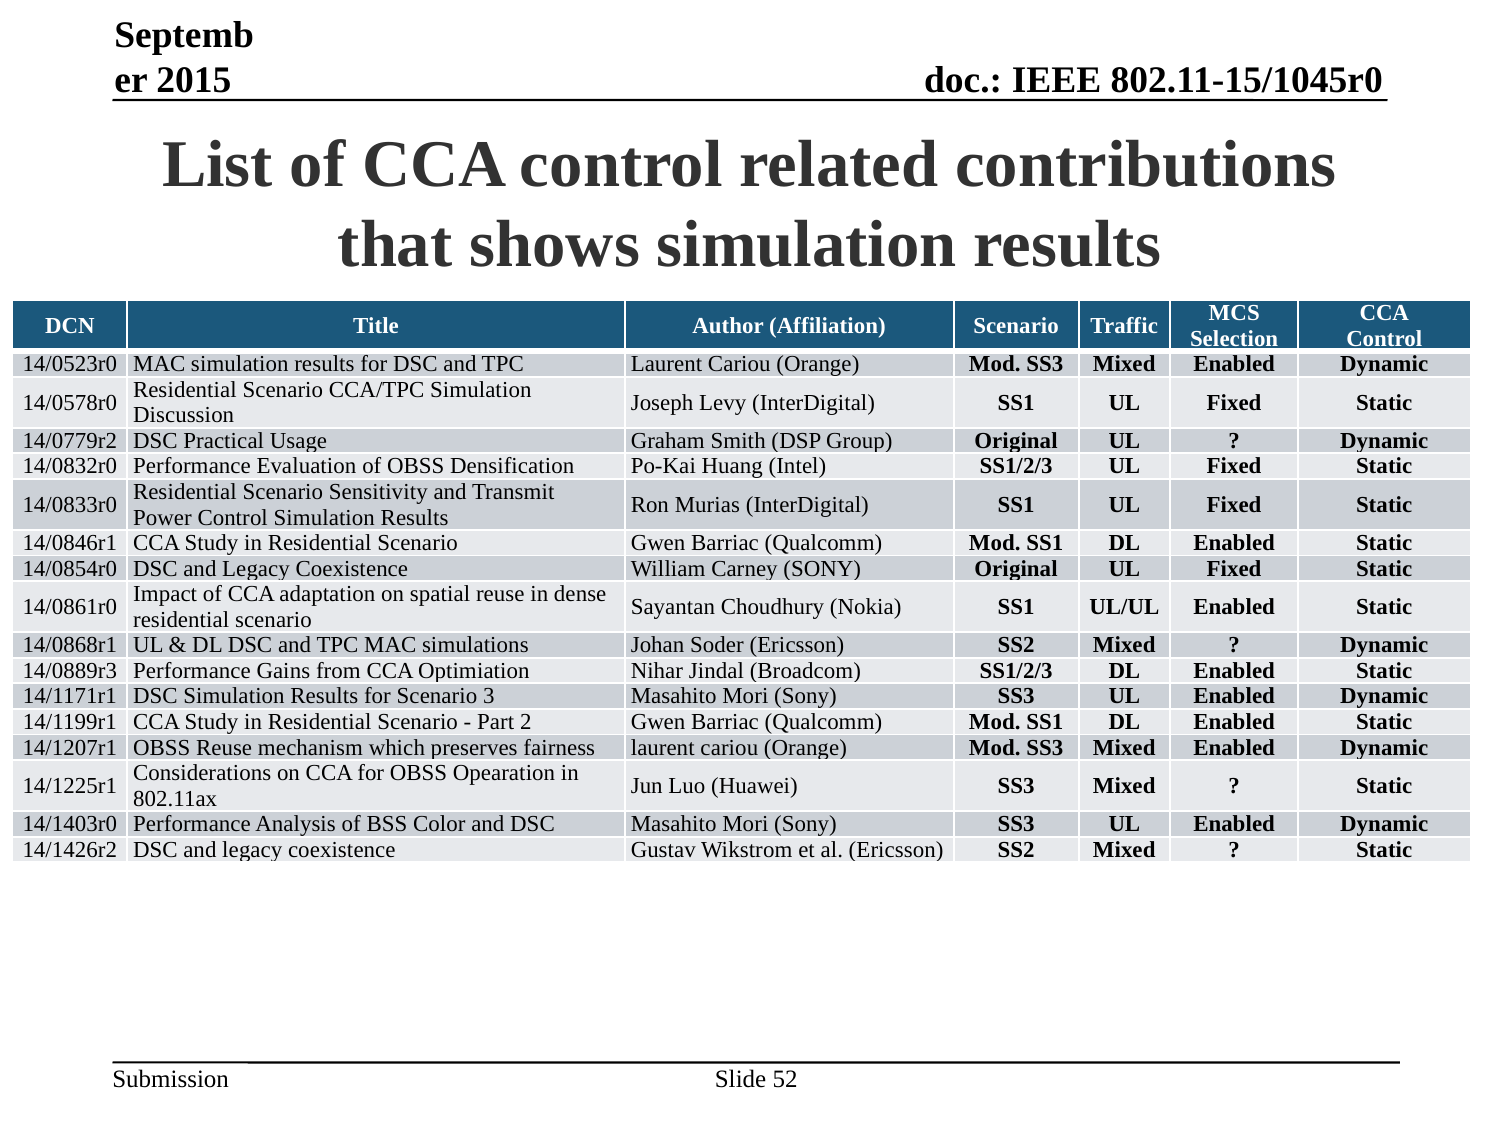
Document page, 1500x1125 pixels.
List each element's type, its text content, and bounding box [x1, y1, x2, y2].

table_cell Masahito Mori (Sony) [626, 812, 953, 836]
table_cell Performance Gains from CCA Optimiation [128, 659, 624, 682]
table_cell Mixed [1080, 354, 1169, 376]
table_cell Static [1299, 531, 1470, 555]
table_cell Considerations on CCA for OBSS Opearation in 802.11ax [128, 761, 624, 810]
table_cell SS1/2/3 [955, 659, 1078, 682]
table_cell UL [1080, 454, 1169, 478]
table_cell Static [1299, 480, 1470, 529]
table_cell Ron Murias (InterDigital) [626, 480, 953, 529]
table_cell Static [1299, 556, 1470, 580]
table_cell Mixed [1080, 735, 1169, 759]
table_cell 14/0523r0 [13, 354, 126, 376]
table_cell Gwen Barriac (Qualcomm) [626, 531, 953, 555]
table_cell Fixed [1171, 454, 1297, 478]
table_header Scenario [955, 301, 1078, 348]
table_cell DL [1080, 659, 1169, 682]
table_cell Dynamic [1299, 812, 1470, 836]
table_cell Enabled [1171, 710, 1297, 734]
table_cell SS1/2/3 [955, 454, 1078, 478]
table_cell Enabled [1171, 812, 1297, 836]
table_cell Johan Soder (Ericsson) [626, 633, 953, 657]
table_header Author (Affiliation) [626, 301, 953, 348]
table_cell 14/0889r3 [13, 659, 126, 682]
table_cell Original [955, 429, 1078, 452]
table_cell Masahito Mori (Sony) [626, 684, 953, 708]
table_cell ? [1171, 838, 1297, 861]
table_cell DSC and legacy coexistence [128, 838, 624, 861]
table_cell Performance Analysis of BSS Color and DSC [128, 812, 624, 836]
table_cell Mixed [1080, 761, 1169, 810]
slide_number Slide 52 [712, 1061, 800, 1093]
table_cell Impact of CCA adaptation on spatial reuse in dense residential scenario [128, 582, 624, 631]
table_cell UL [1080, 480, 1169, 529]
table_header Traffic [1080, 301, 1169, 348]
table_cell 14/0854r0 [13, 556, 126, 580]
table_cell Mod. SS3 [955, 735, 1078, 759]
table_cell Static [1299, 710, 1470, 734]
table_cell SS1 [955, 582, 1078, 631]
table_cell SS3 [955, 761, 1078, 810]
table_cell Gustav Wikstrom et al. (Ericsson) [626, 838, 953, 861]
table_cell Fixed [1171, 556, 1297, 580]
table_cell Mod. SS1 [955, 710, 1078, 734]
table_cell OBSS Reuse mechanism which preserves fairness [128, 735, 624, 759]
table_cell 14/1403r0 [13, 812, 126, 836]
table_cell Enabled [1171, 659, 1297, 682]
table_cell Enabled [1171, 735, 1297, 759]
table_cell Dynamic [1299, 633, 1470, 657]
table_cell SS2 [955, 633, 1078, 657]
table_header Title [128, 301, 624, 348]
table_cell ? [1171, 761, 1297, 810]
table_cell UL [1080, 378, 1169, 427]
table_cell CCA Study in Residential Scenario - Part 2 [128, 710, 624, 734]
table_cell Po-Kai Huang (Intel) [626, 454, 953, 478]
table_cell Sayantan Choudhury (Nokia) [626, 582, 953, 631]
table_cell Dynamic [1299, 735, 1470, 759]
table_cell Dynamic [1299, 684, 1470, 708]
table_cell Mod. SS1 [955, 531, 1078, 555]
table_cell DSC Practical Usage [128, 429, 624, 452]
table_cell 14/0861r0 [13, 582, 126, 631]
table_header CCA Control [1299, 301, 1470, 348]
table_cell Laurent Cariou (Orange) [626, 354, 953, 376]
table_cell 14/1426r2 [13, 838, 126, 861]
table_cell UL [1080, 684, 1169, 708]
table_cell Static [1299, 454, 1470, 478]
table_header MCS Selection [1171, 301, 1297, 348]
table_cell Static [1299, 659, 1470, 682]
table_cell Graham Smith (DSP Group) [626, 429, 953, 452]
table_cell DL [1080, 531, 1169, 555]
table_cell SS2 [955, 838, 1078, 861]
table_cell Residential Scenario Sensitivity and Transmit Power Control Simulation Results [128, 480, 624, 529]
table_cell 14/1225r1 [13, 761, 126, 810]
table_cell Residential Scenario CCA/TPC Simulation Discussion [128, 378, 624, 427]
table_cell UL [1080, 429, 1169, 452]
table_cell 14/1207r1 [13, 735, 126, 759]
table_cell 14/0578r0 [13, 378, 126, 427]
table_cell SS1 [955, 480, 1078, 529]
table_cell laurent cariou (Orange) [626, 735, 953, 759]
table_cell UL [1080, 556, 1169, 580]
table_cell Enabled [1171, 684, 1297, 708]
table_cell SS1 [955, 378, 1078, 427]
table_cell Enabled [1171, 582, 1297, 631]
table_header DCN [13, 301, 126, 348]
table_cell UL [1080, 812, 1169, 836]
table_cell MAC simulation results for DSC and TPC [128, 354, 624, 376]
table_cell Fixed [1171, 378, 1297, 427]
table_cell 14/0779r2 [13, 429, 126, 452]
table_cell Static [1299, 838, 1470, 861]
table_cell 14/0833r0 [13, 480, 126, 529]
table_cell Enabled [1171, 354, 1297, 376]
table_cell Joseph Levy (InterDigital) [626, 378, 953, 427]
table_cell Gwen Barriac (Qualcomm) [626, 710, 953, 734]
table_cell UL & DL DSC and TPC MAC simulations [128, 633, 624, 657]
table_cell DSC and Legacy Coexistence [128, 556, 624, 580]
table_cell Performance Evaluation of OBSS Densification [128, 454, 624, 478]
table_cell ? [1171, 633, 1297, 657]
table_cell 14/0868r1 [13, 633, 126, 657]
table_cell 14/1171r1 [13, 684, 126, 708]
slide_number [114, 54, 270, 101]
table_cell William Carney (SONY) [626, 556, 953, 580]
table_cell Static [1299, 761, 1470, 810]
table_cell SS3 [955, 684, 1078, 708]
table_cell UL/UL [1080, 582, 1169, 631]
table_cell Dynamic [1299, 354, 1470, 376]
table_cell Nihar Jindal (Broadcom) [626, 659, 953, 682]
title List of CCA control related contributions that shows simulation results [112, 112, 1388, 288]
table_cell Jun Luo (Huawei) [626, 761, 953, 810]
table_cell Mixed [1080, 633, 1169, 657]
table_cell Mod. SS3 [955, 354, 1078, 376]
table_cell Enabled [1171, 531, 1297, 555]
table_cell Original [955, 556, 1078, 580]
table_cell Fixed [1171, 480, 1297, 529]
table_cell 14/0846r1 [13, 531, 126, 555]
table_cell Static [1299, 582, 1470, 631]
table_cell DSC Simulation Results for Scenario 3 [128, 684, 624, 708]
table_cell SS3 [955, 812, 1078, 836]
table_cell CCA Study in Residential Scenario [128, 531, 624, 555]
table_cell Mixed [1080, 838, 1169, 861]
table_cell Dynamic [1299, 429, 1470, 452]
table_cell DL [1080, 710, 1169, 734]
table_cell Static [1299, 378, 1470, 427]
table_cell 14/1199r1 [13, 710, 126, 734]
table_cell ? [1171, 429, 1297, 452]
table_cell 14/0832r0 [13, 454, 126, 478]
